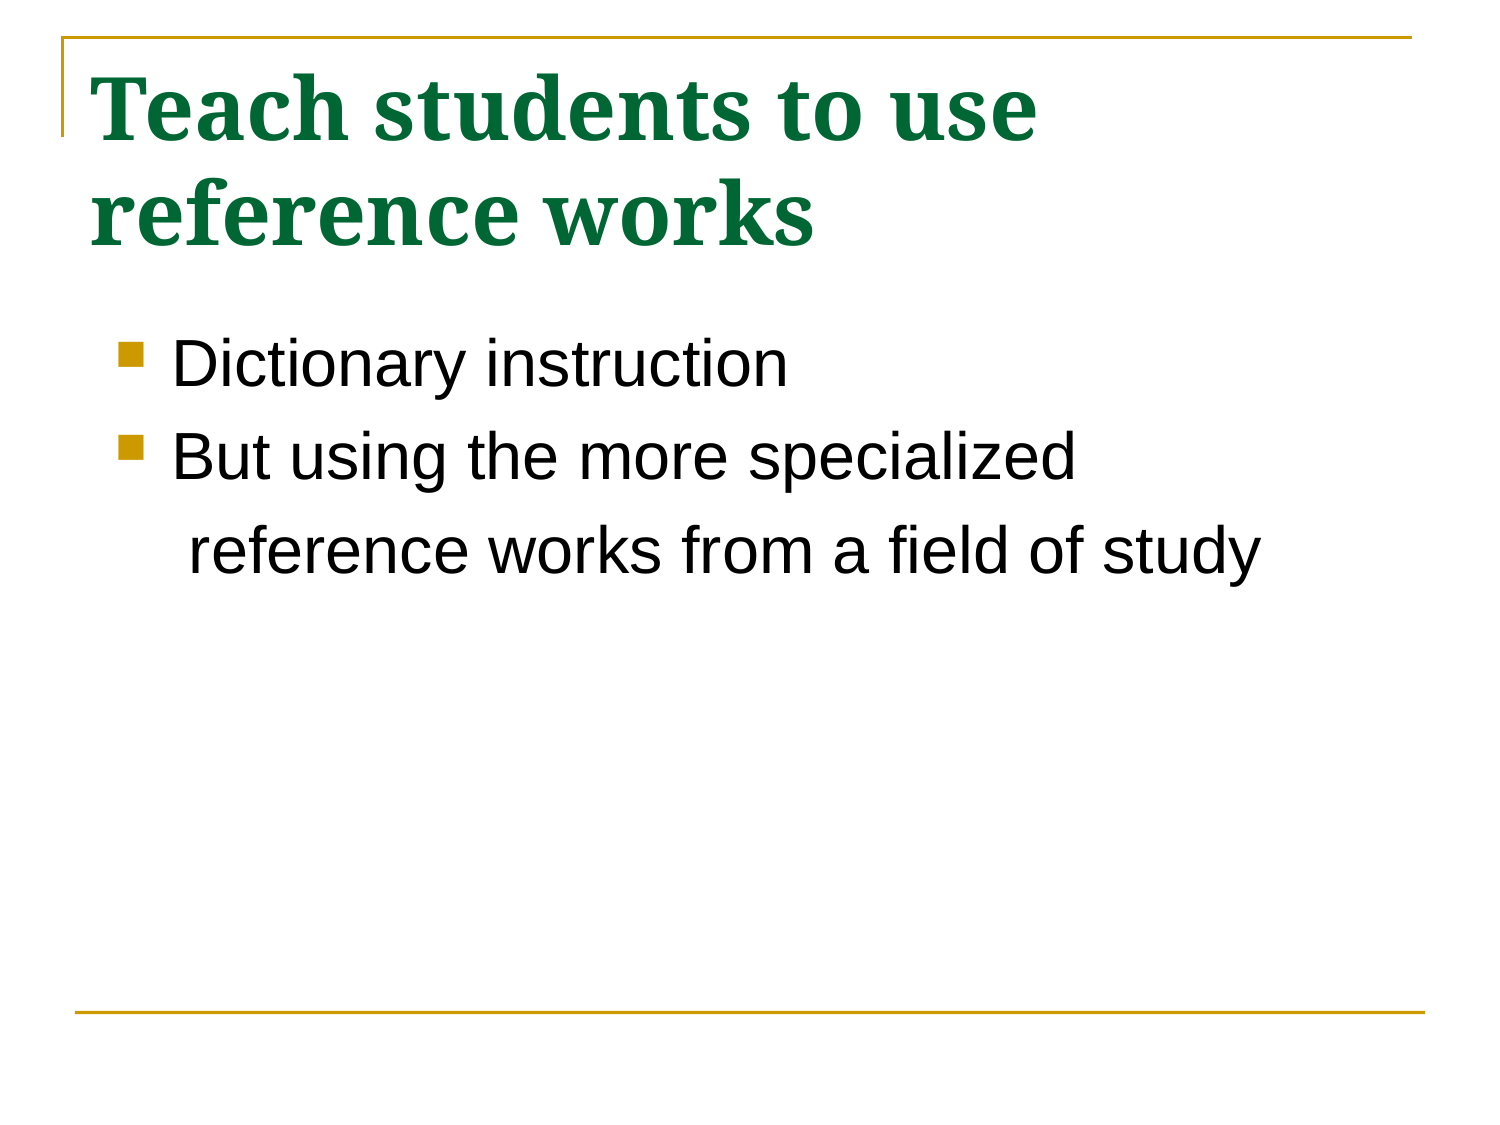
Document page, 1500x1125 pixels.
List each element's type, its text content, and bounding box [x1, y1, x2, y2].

list Dictionary instruction But using the more specialized reference works from a field of study [99, 312, 1426, 1006]
title Teach students to use reference works [74, 45, 1426, 233]
